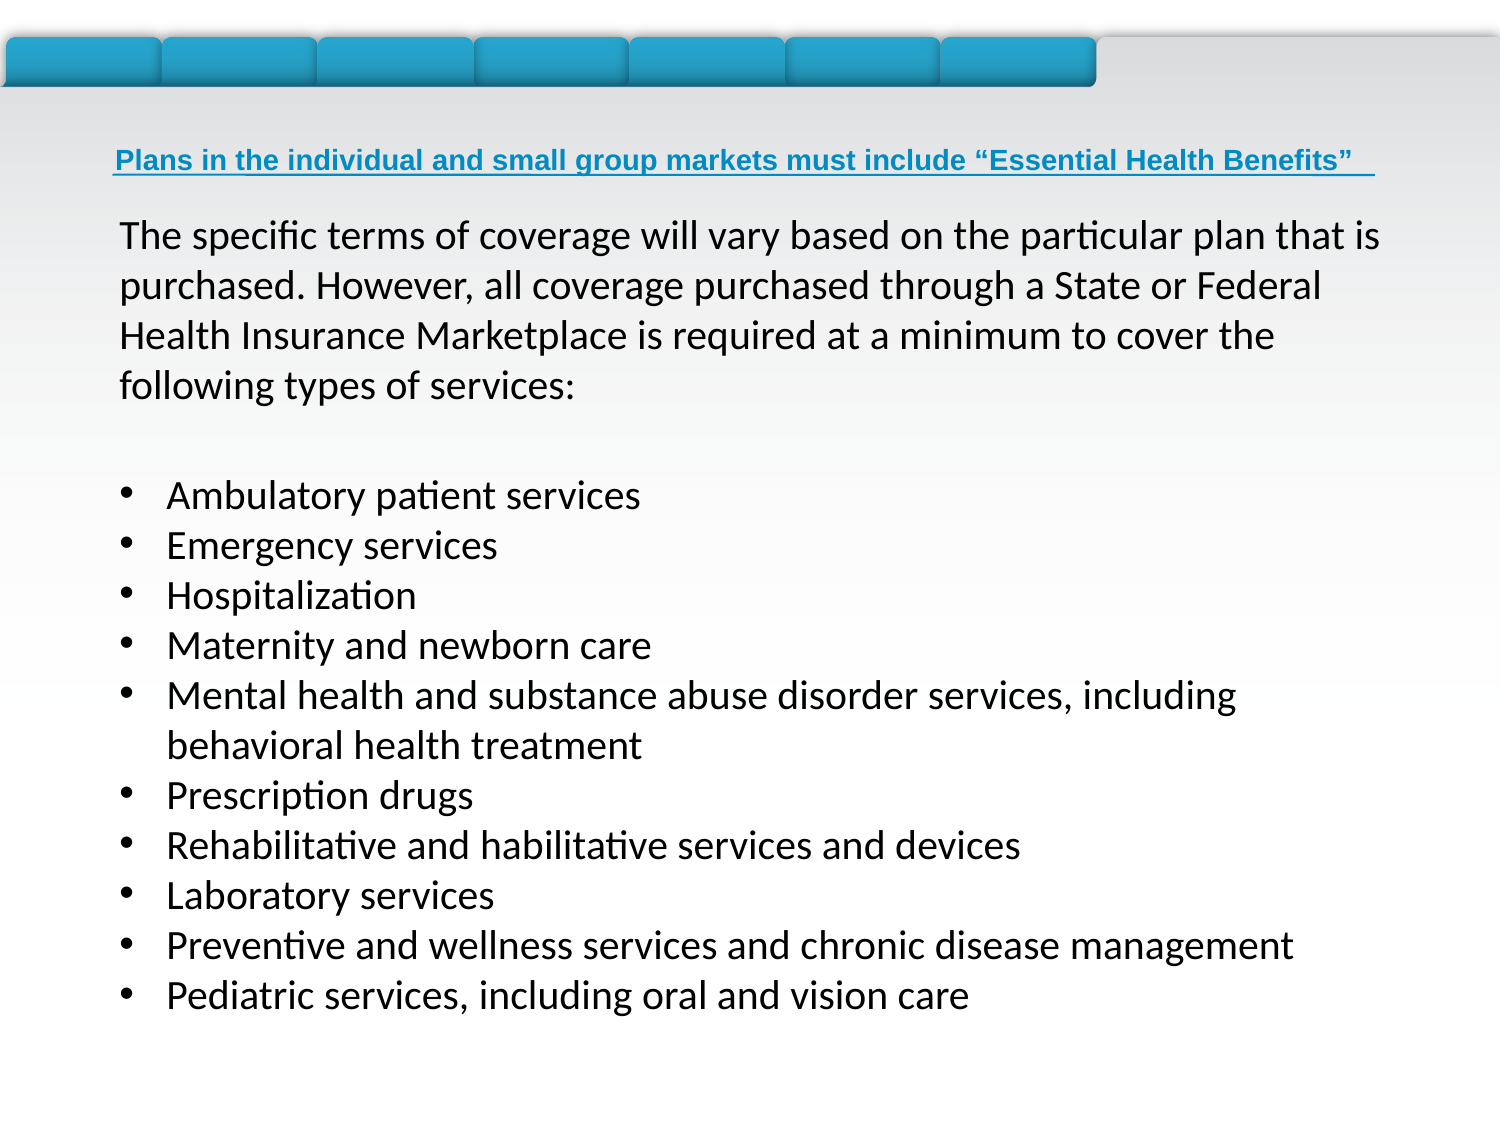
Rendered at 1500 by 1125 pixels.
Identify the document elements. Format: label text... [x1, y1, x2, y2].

text_box Plans in the individual and small group markets must include “Essential Health Benefits” [104, 109, 1388, 198]
picture [0, 0, 1500, 1125]
text_box The specific terms of coverage will vary based on the particular plan that is purchased. However, all coverage purchased through a State or Federal Health Insurance Marketplace is required at a minimum to cover the following types of services: Ambulatory patient services Emergency services Hospitalization Maternity and newborn care Mental health and substance abuse disorder services, including behavioral health treatment Prescription drugs Rehabilitative and habilitative services and devices Laboratory services Preventive and wellness services and chronic disease management Pediatric services, including oral and vision care [104, 200, 1405, 1026]
